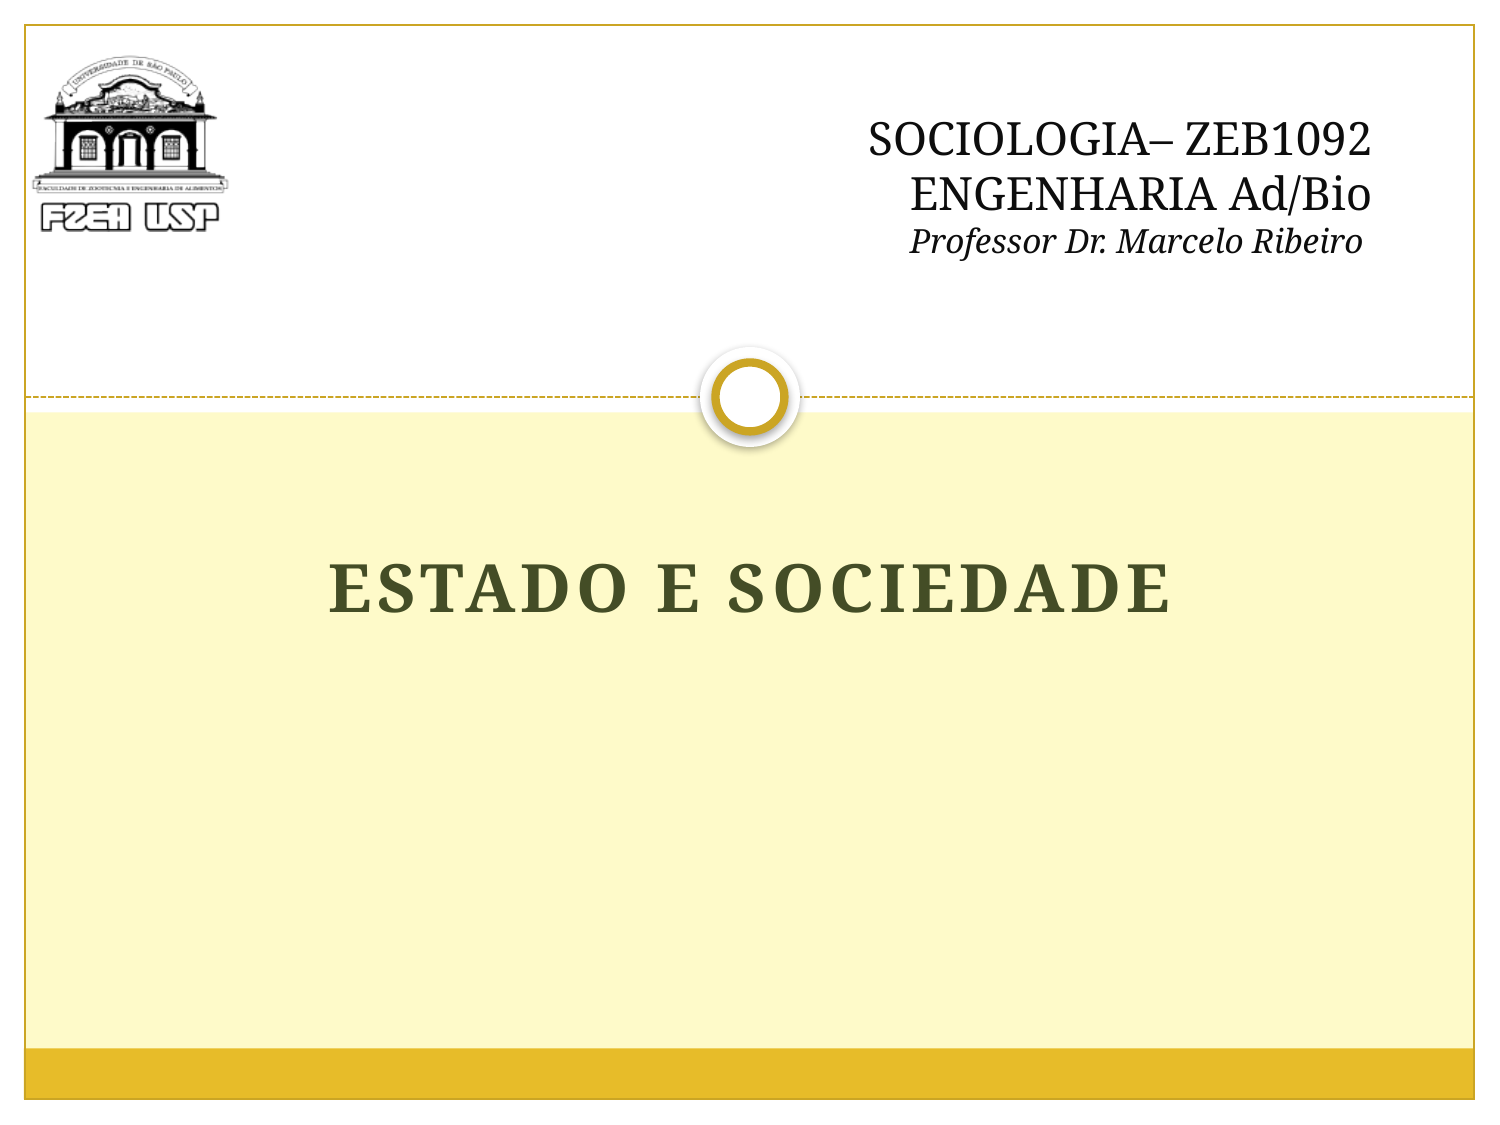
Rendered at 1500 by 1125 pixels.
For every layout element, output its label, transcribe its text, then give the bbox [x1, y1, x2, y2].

title SOCIOLOGIA– ZEB1092 ENGENHARIA Ad/Bio Professor Dr. Marcelo Ribeiro [112, 62, 1388, 268]
picture [17, 54, 244, 232]
subtitle Estado e sociedade [225, 538, 1275, 705]
